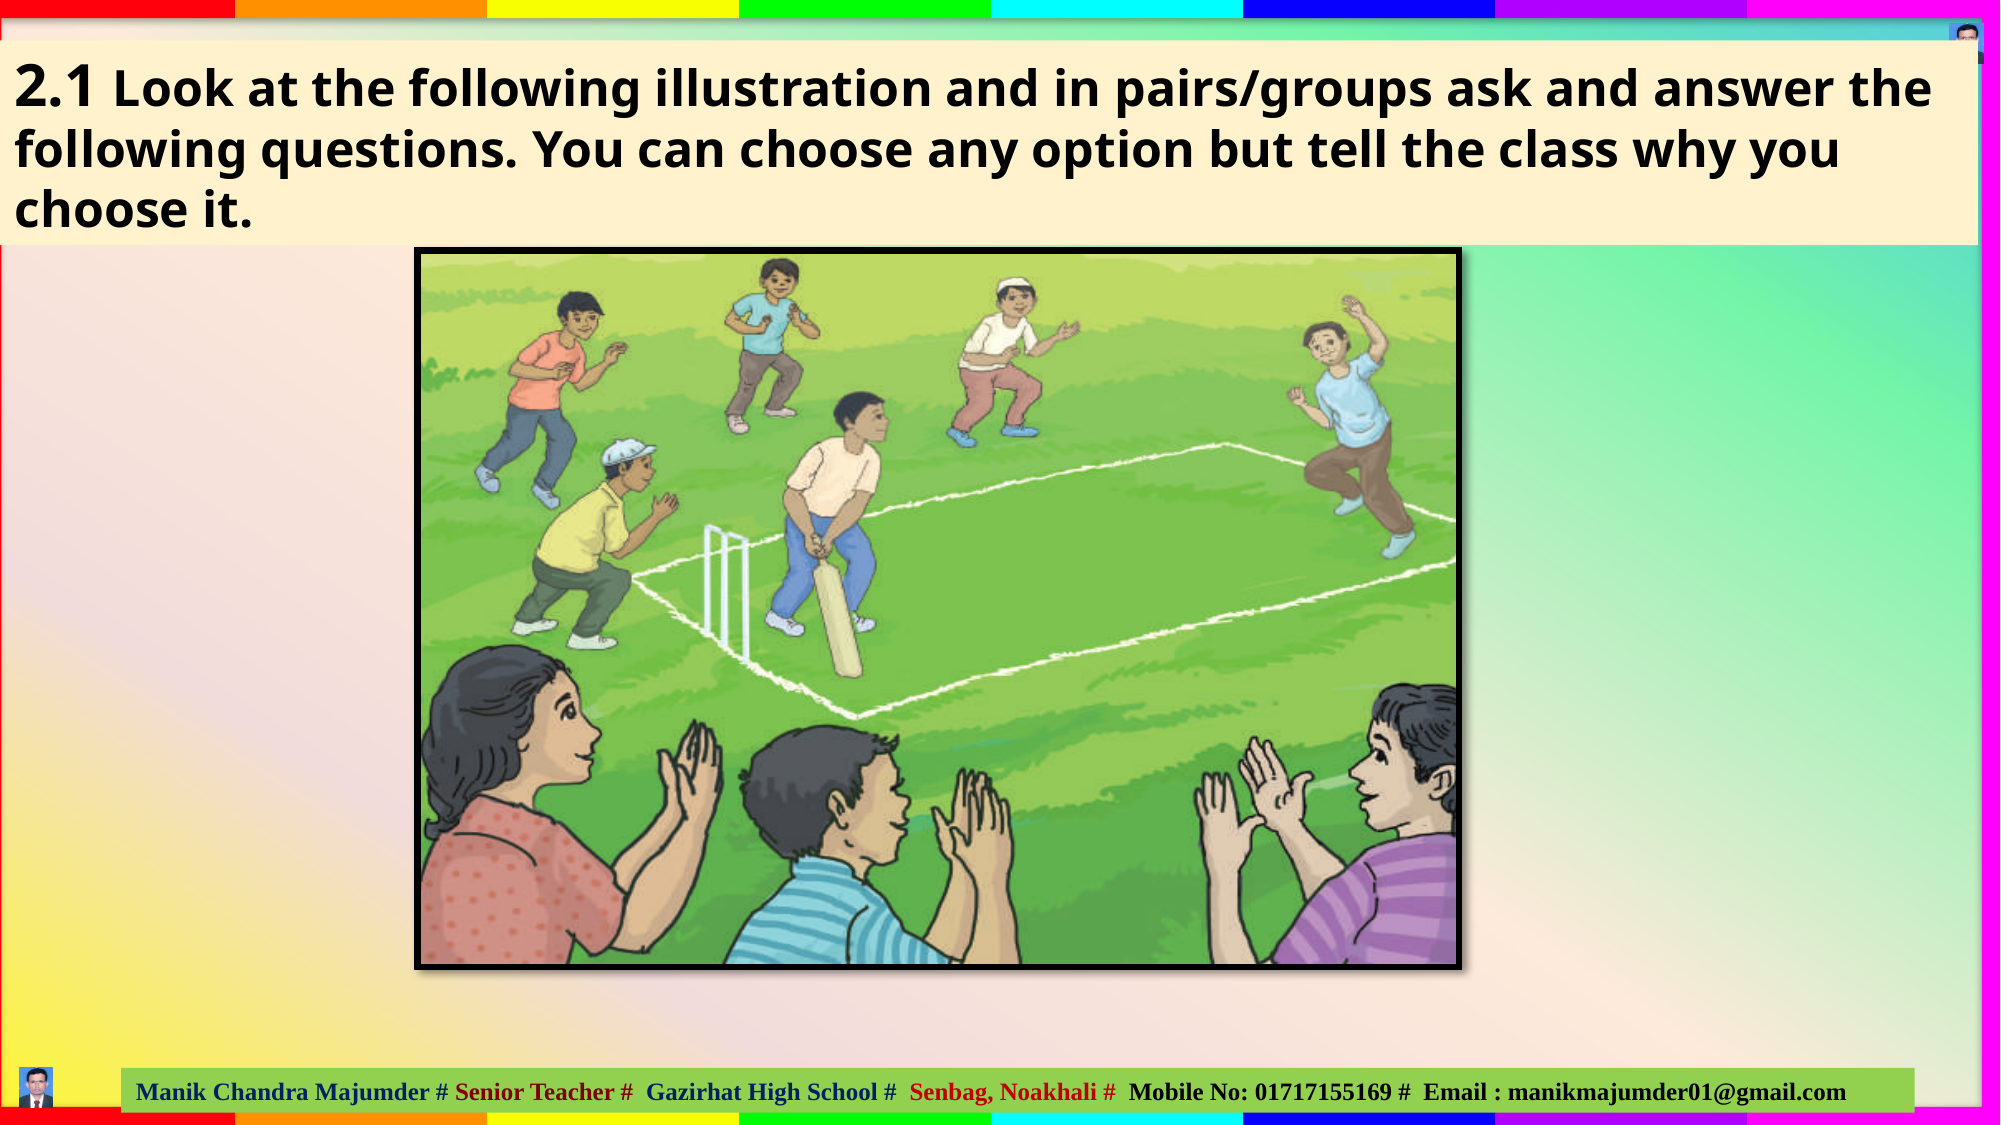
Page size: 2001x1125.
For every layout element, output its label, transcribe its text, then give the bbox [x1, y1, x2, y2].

picture [0, 0, 2000, 1125]
text_box 2.1 Look at the following illustration and in pairs/groups ask and answer the following questions. You can choose any option but tell the class why you choose it. [0, 40, 1978, 246]
